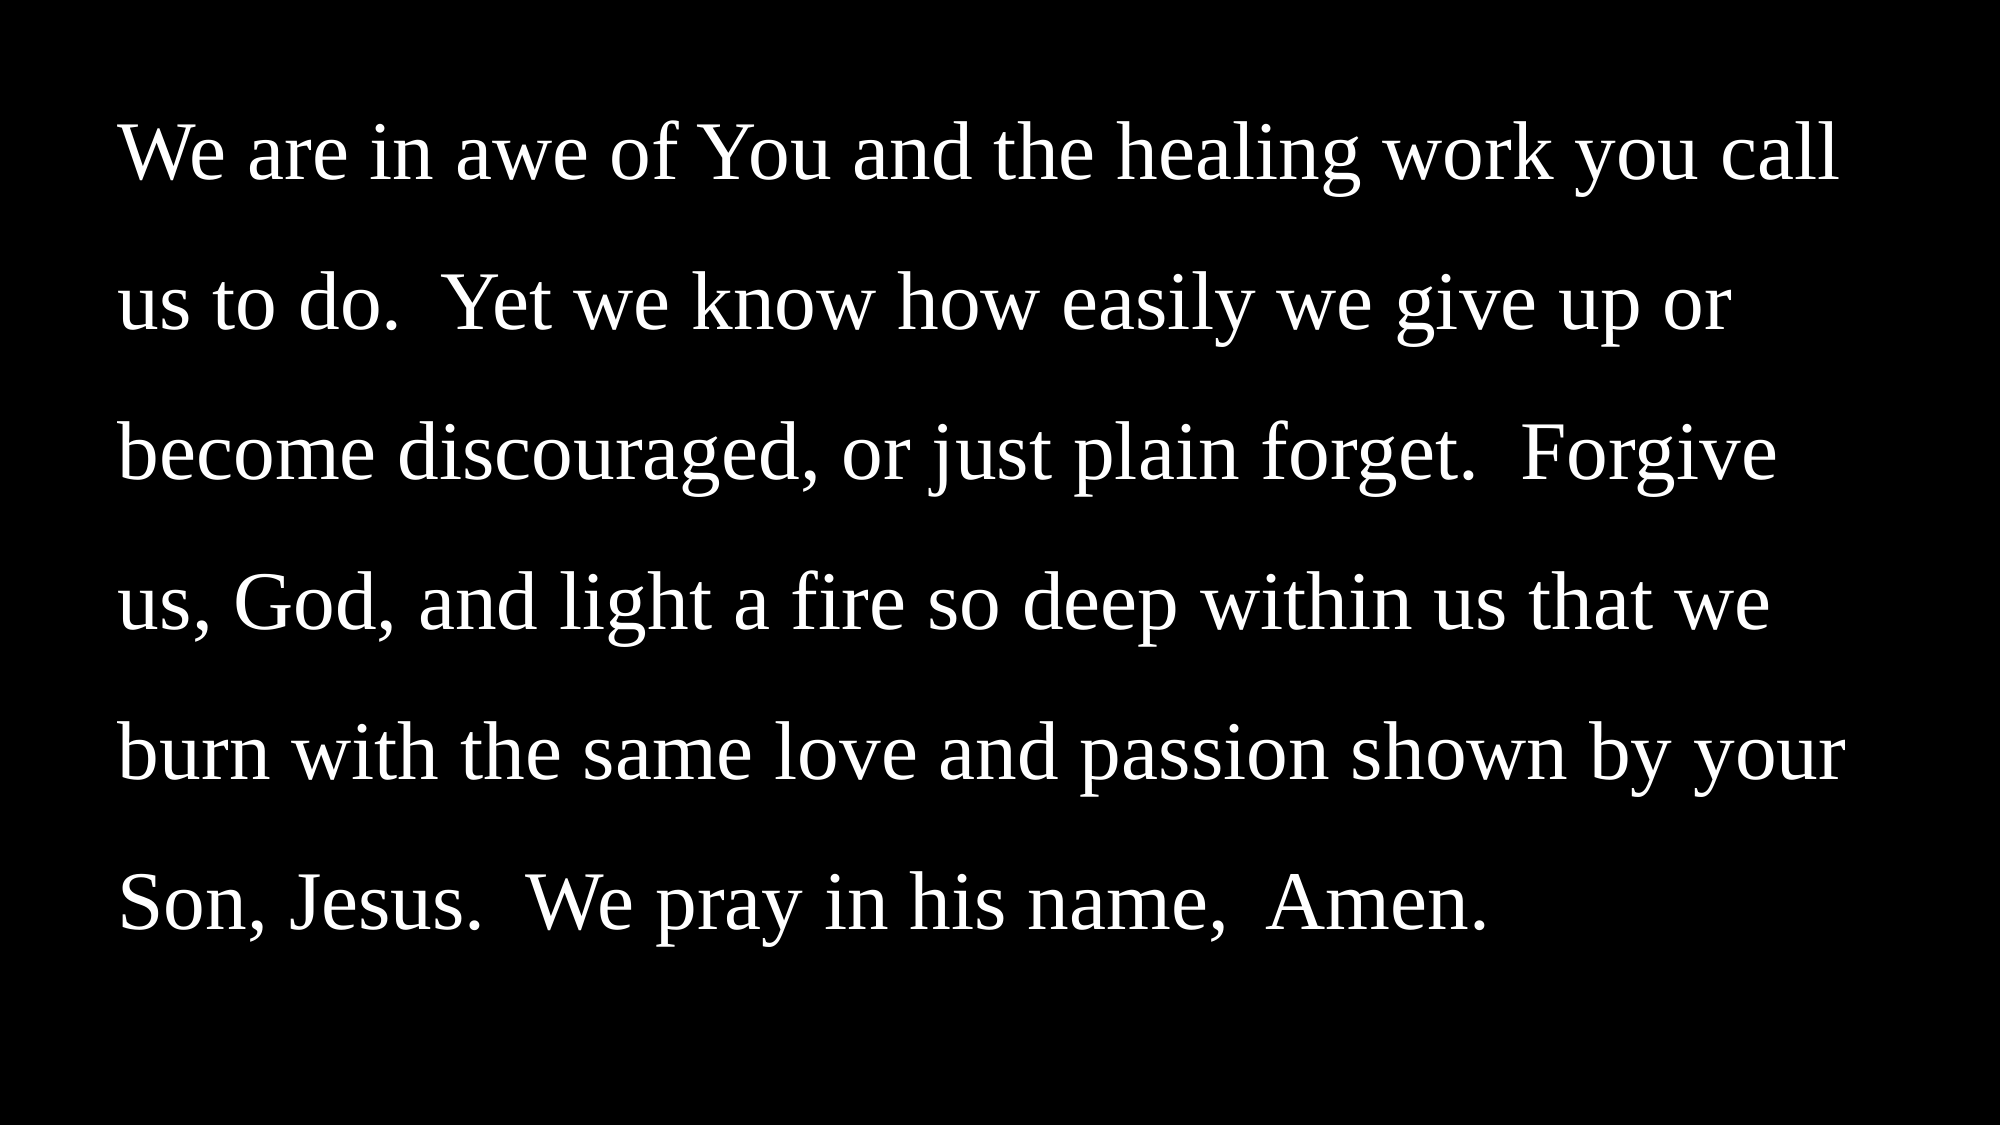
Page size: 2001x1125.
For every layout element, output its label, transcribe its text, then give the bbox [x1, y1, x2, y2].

text_box We are in awe of You and the healing work you call us to do. Yet we know how easily we give up or become discouraged, or just plain forget. Forgive us, God, and light a fire so deep within us that we burn with the same love and passion shown by your Son, Jesus. We pray in his name, Amen. [75, 39, 1884, 954]
